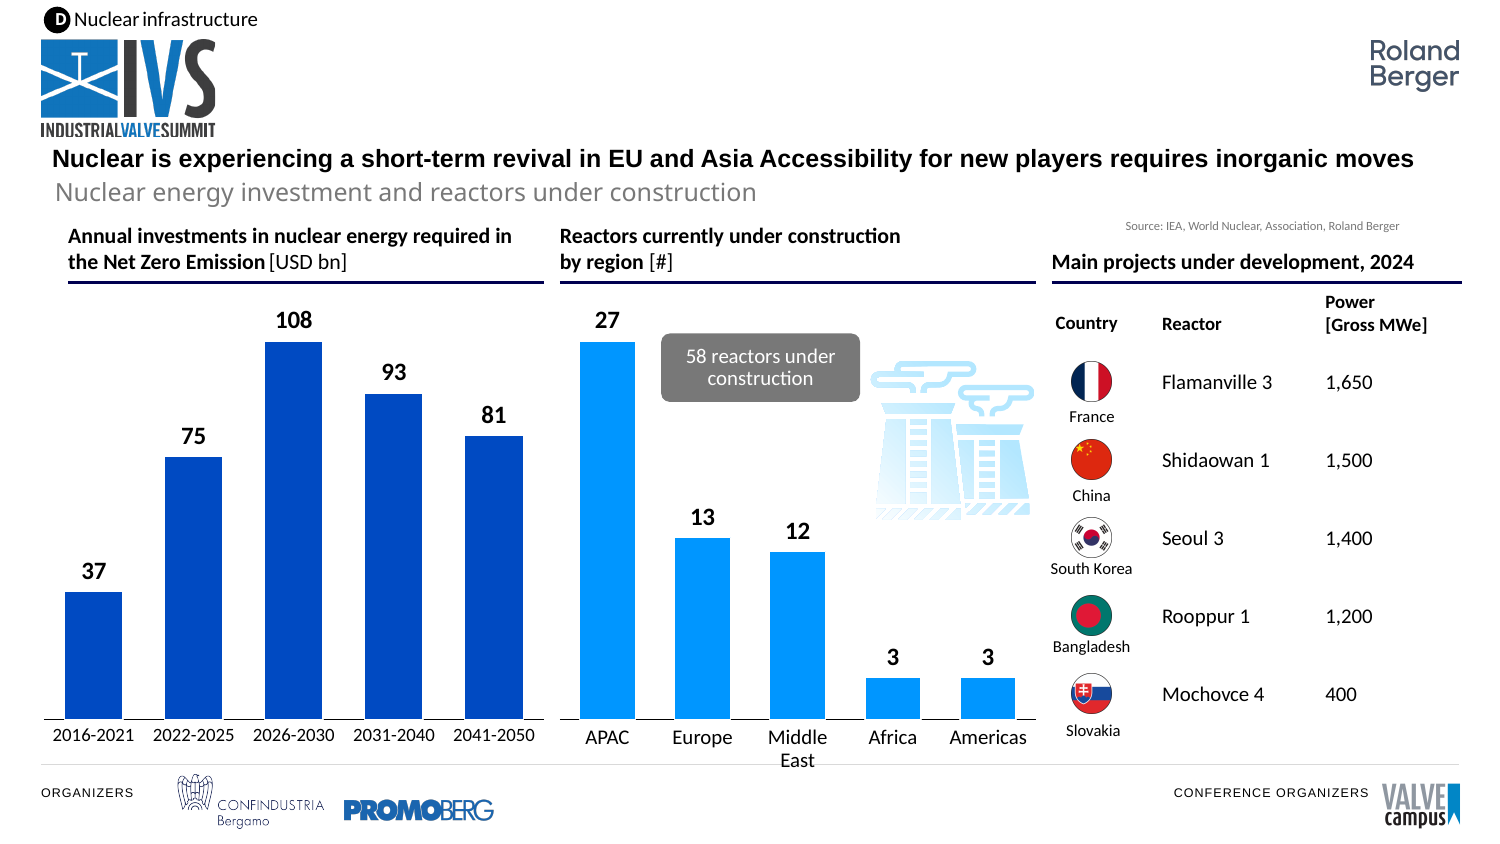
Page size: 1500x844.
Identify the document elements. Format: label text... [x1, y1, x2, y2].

text_box China [1050, 477, 1154, 513]
text_box Nuclear is experiencing a short-term revival in EU and Asia Accessibility for new players requires inorganic moves [52, 142, 1459, 237]
text_box 400 [1325, 673, 1449, 714]
text_box Nuclear energy investment and reactors under construction [40, 169, 1284, 215]
text_box South Korea [1050, 550, 1167, 586]
picture [1371, 40, 1459, 92]
picture [1377, 762, 1465, 844]
text_box France [1050, 398, 1154, 434]
text_box Middle East [766, 764, 830, 772]
picture [1071, 439, 1112, 480]
text_box Country [1055, 303, 1128, 341]
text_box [559, 220, 1036, 283]
text_box Slovakia [1050, 712, 1169, 748]
text_box Power [Gross MWe] [1325, 283, 1449, 343]
picture [1071, 595, 1112, 636]
text_box Flamanville 3 [1162, 361, 1322, 401]
text_box Seoul 3 [1162, 517, 1322, 558]
text_box 1,400 [1325, 517, 1449, 558]
text_box 1,200 [1325, 595, 1449, 636]
text_box 1,500 [1325, 439, 1449, 479]
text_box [43, 0, 343, 41]
picture [167, 768, 334, 831]
text_box Shidaowan 1 [1162, 439, 1322, 479]
text_box Bangladesh [1050, 628, 1167, 664]
text_box 1,650 [1325, 361, 1449, 401]
chart [30, 279, 1050, 764]
picture [1071, 517, 1112, 558]
text_box Source: IEA, World Nuclear, Association, Roland Berger [1125, 219, 1500, 233]
text_box Rooppur 1 [1162, 595, 1322, 636]
text_box Reactor [1162, 303, 1286, 341]
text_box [67, 220, 544, 283]
picture [1071, 361, 1112, 402]
picture [1071, 673, 1112, 714]
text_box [1051, 247, 1462, 283]
text_box Mochovce 4 [1162, 673, 1322, 714]
